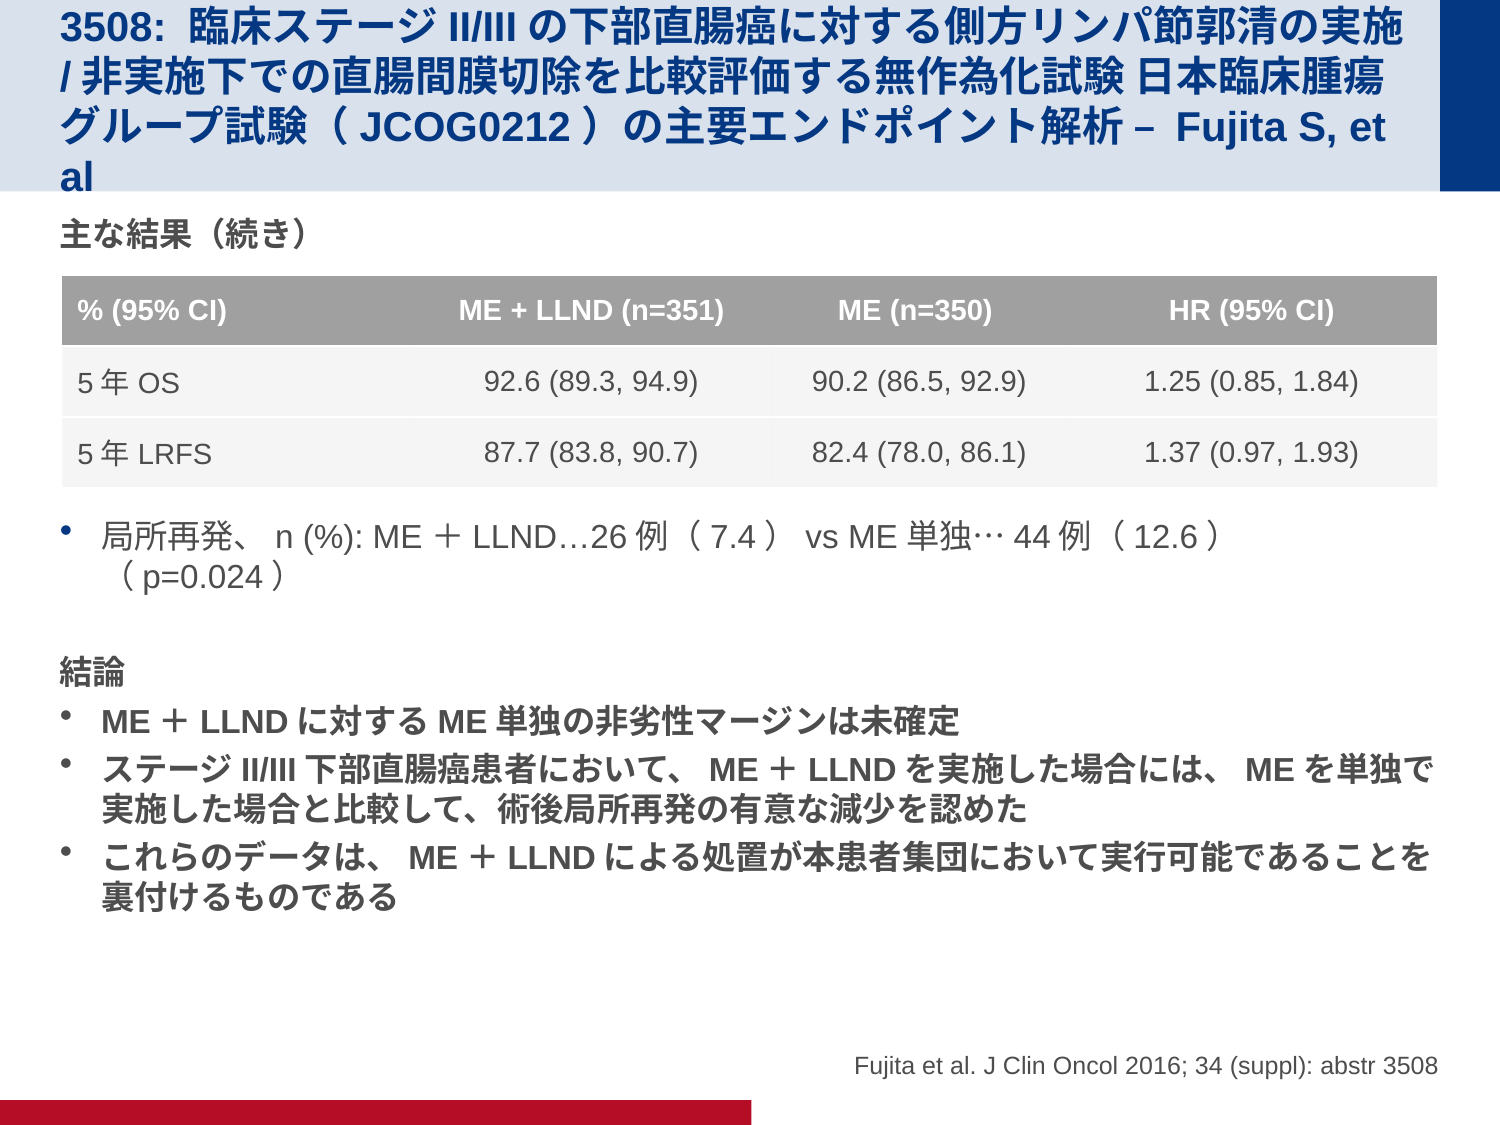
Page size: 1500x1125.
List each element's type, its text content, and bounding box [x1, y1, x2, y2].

table_header HR (95% CI) [1066, 276, 1437, 345]
table_cell 5年OS [62, 347, 410, 416]
list Fujita et al. J Clin Oncol 2016; 34 (suppl): abstr 3508 [762, 999, 1441, 1080]
table_header % (95% CI) [62, 276, 410, 345]
table_cell 90.2 (86.5, 92.9) [773, 347, 1066, 416]
table_cell 92.6 (89.3, 94.9) [410, 347, 773, 416]
table_cell 82.4 (78.0, 86.1) [773, 418, 1066, 487]
title 3508: 臨床ステージII/IIIの下部直腸癌に対する側方リンパ節郭清の実施/非実施下での直腸間膜切除を比較評価する無作為化試験 日本臨床腫瘍グループ試験（JCOG0212）の主要エンドポイント解析 – Fujita S, et al [59, 29, 1412, 162]
table_cell 87.7 (83.8, 90.7) [410, 418, 773, 487]
table_header ME (n=350) [773, 276, 1066, 345]
table_cell 1.25 (0.85, 1.84) [1066, 347, 1437, 416]
list 主な結果（続き） 局所再発、n (%): ME＋LLND…26例（7.4）vs ME単独…44例（12.6）（p=0.024） 結論 ME＋LLNDに対するME単独の非劣性マージンは未確定 ステージII/III下部直腸癌患者において、ME＋LLNDを実施した場合には、MEを単独で実施した場合と比較して、術後局所再発の有意な減少を認めた これらのデータは、ME＋LLNDによる処置が本患者集団において実行可能であることを裏付けるものである [59, 205, 1441, 985]
table_header ME + LLND (n=351) [410, 276, 773, 345]
table_cell 1.37 (0.97, 1.93) [1066, 418, 1437, 487]
table_cell 5年LRFS [62, 418, 410, 487]
